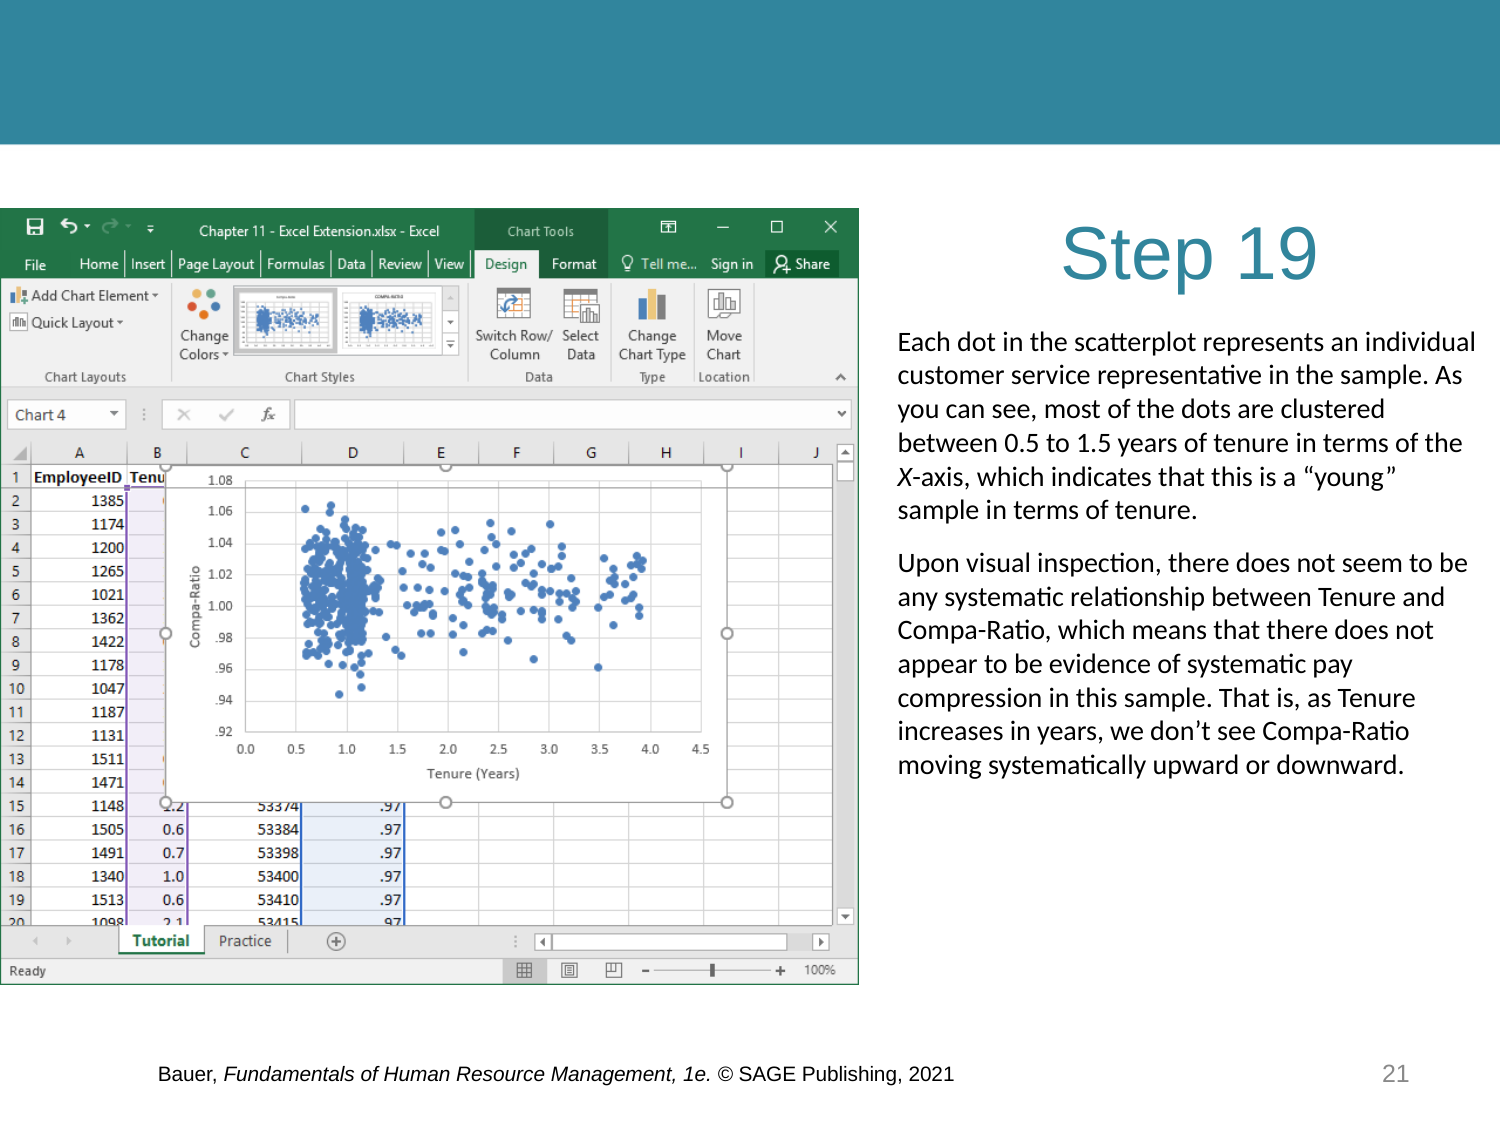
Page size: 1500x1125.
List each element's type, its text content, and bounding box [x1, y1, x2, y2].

text_box Each dot in the scatterplot represents an individual customer service representative in the sample. As you can see, most of the dots are clustered between 0.5 to 1.5 years of tenure in terms of the X-axis, which indicates that this is a “young” sample in terms of tenure. Upon visual inspection, there does not seem to be any systematic relationship between Tenure and Compa-Ratio, which means that there does not appear to be evidence of systematic pay compression in this sample. That is, as Tenure increases in years, we don’t see Compa-Ratio moving systematically upward or downward. [882, 315, 1498, 788]
slide_number 21 [1074, 1042, 1425, 1103]
picture [0, 0, 1500, 1125]
footer Bauer, Fundamentals of Human Resource Management, 1e. © SAGE Publishing, 2021 [75, 1042, 1038, 1103]
text_box Step 19 [1040, 173, 1340, 338]
